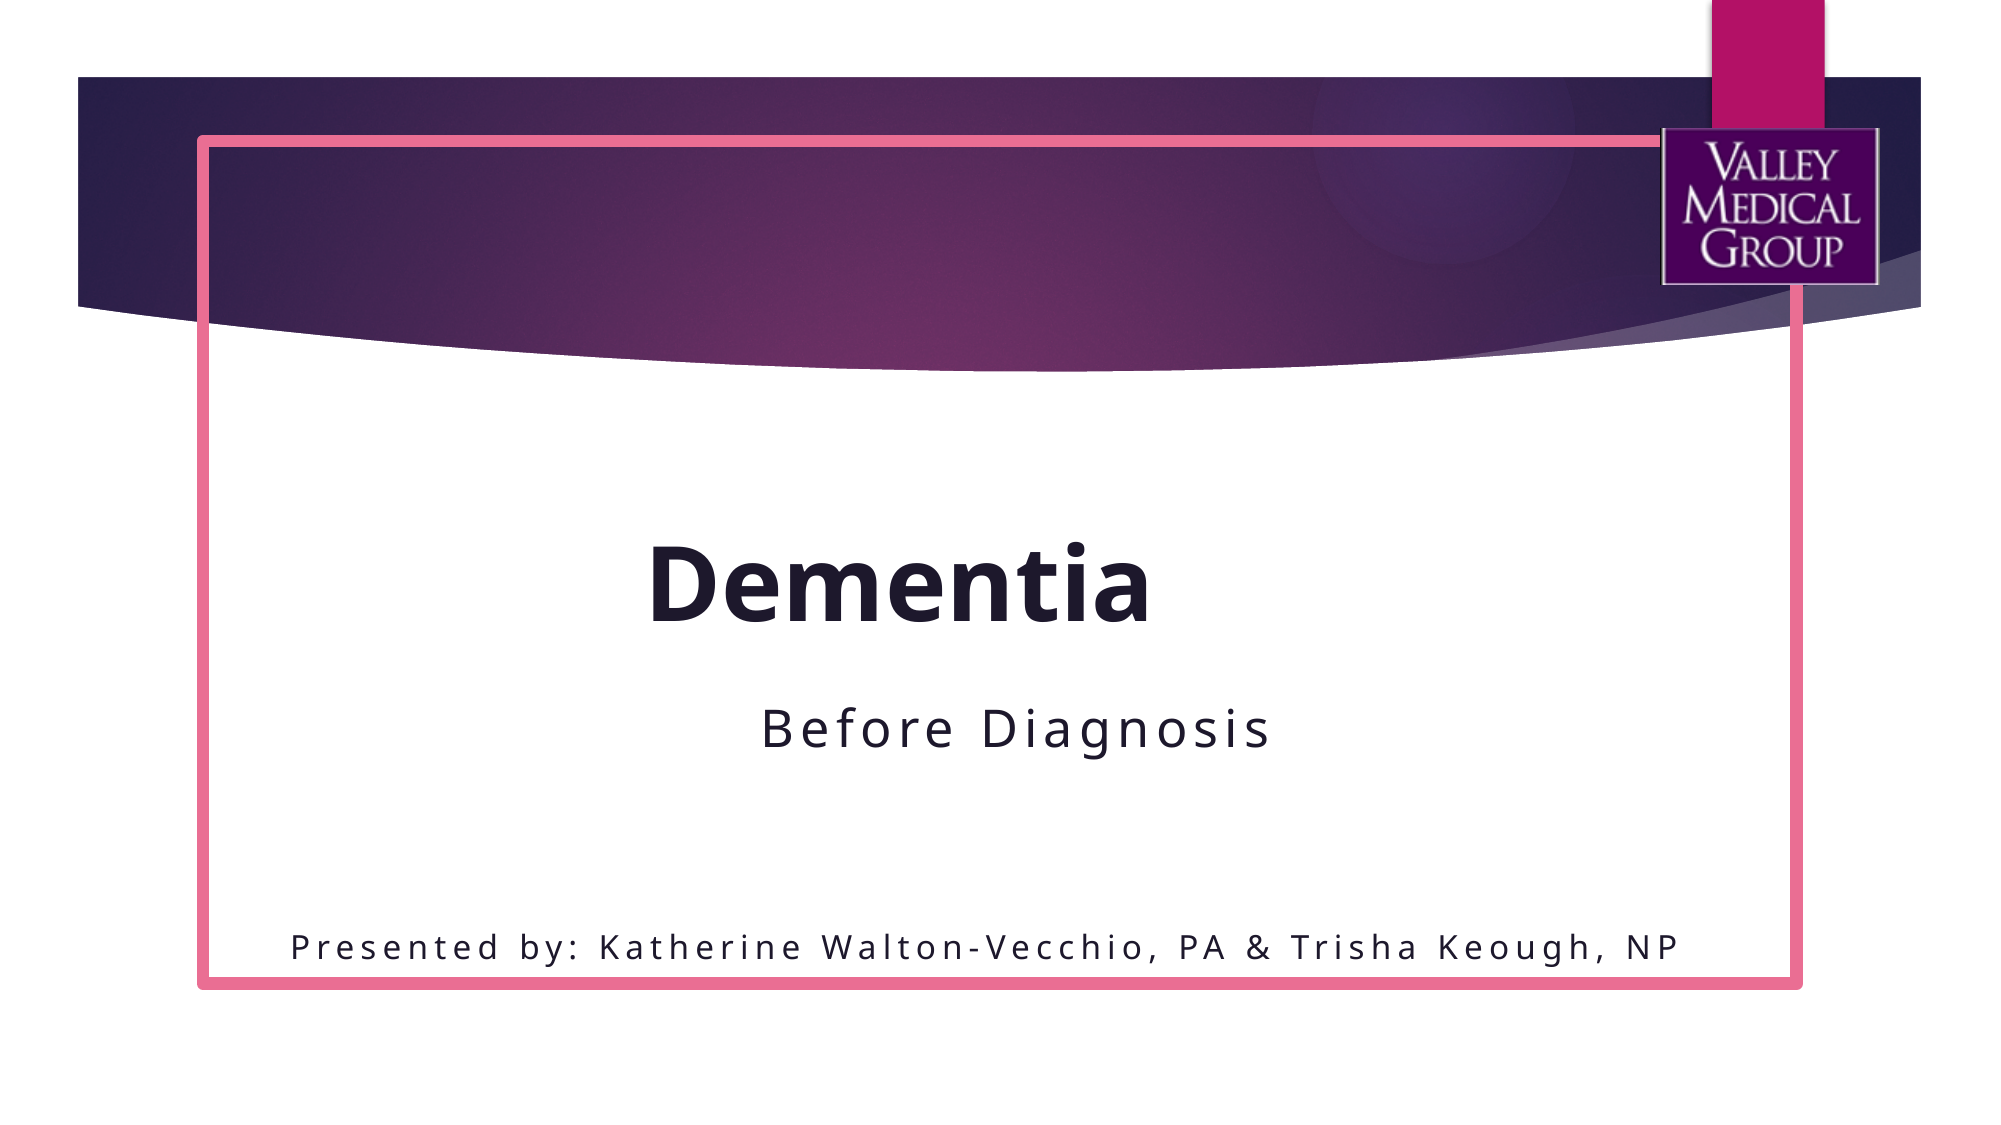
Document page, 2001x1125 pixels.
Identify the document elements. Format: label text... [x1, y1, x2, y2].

list Before Diagnosis [420, 688, 1611, 744]
text_box Presented by: Katherine Walton-Vecchio, PA & Trisha Keough, NP [252, 919, 1719, 975]
title CK DementiaTO ADD TITLE [420, 509, 1611, 656]
picture [1660, 127, 1880, 285]
